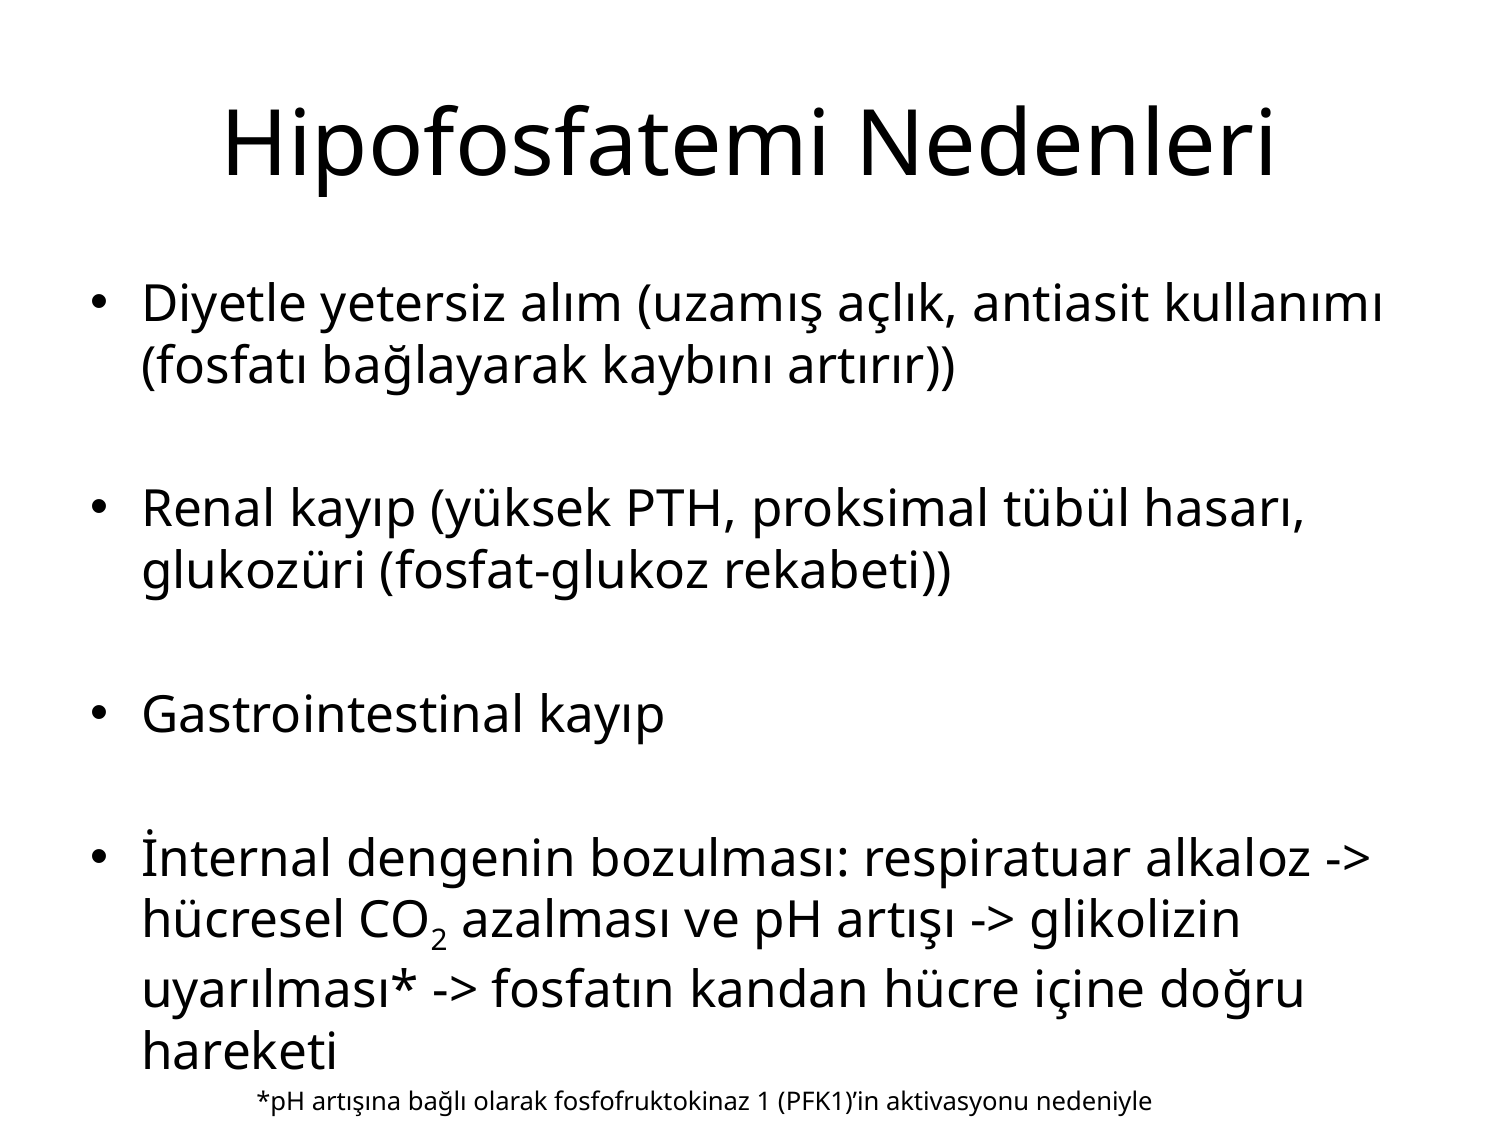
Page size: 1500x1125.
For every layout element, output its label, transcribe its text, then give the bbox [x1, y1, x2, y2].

list Diyetle yetersiz alım (uzamış açlık, antiasit kullanımı (fosfatı bağlayarak kaybını artırır)) Renal kayıp (yüksek PTH, proksimal tübül hasarı, glukozüri (fosfat-glukoz rekabeti)) Gastrointestinal kayıp İnternal dengenin bozulması: respiratuar alkaloz -> hücresel CO2 azalması ve pH artışı -> glikolizin uyarılması* -> fosfatın kandan hücre içine doğru hareketi *pH artışına bağlı olarak fosfofruktokinaz 1 (PFK1)’in aktivasyonu nedeniyle [75, 262, 1425, 1125]
title Hipofosfatemi Nedenleri [75, 45, 1425, 233]
